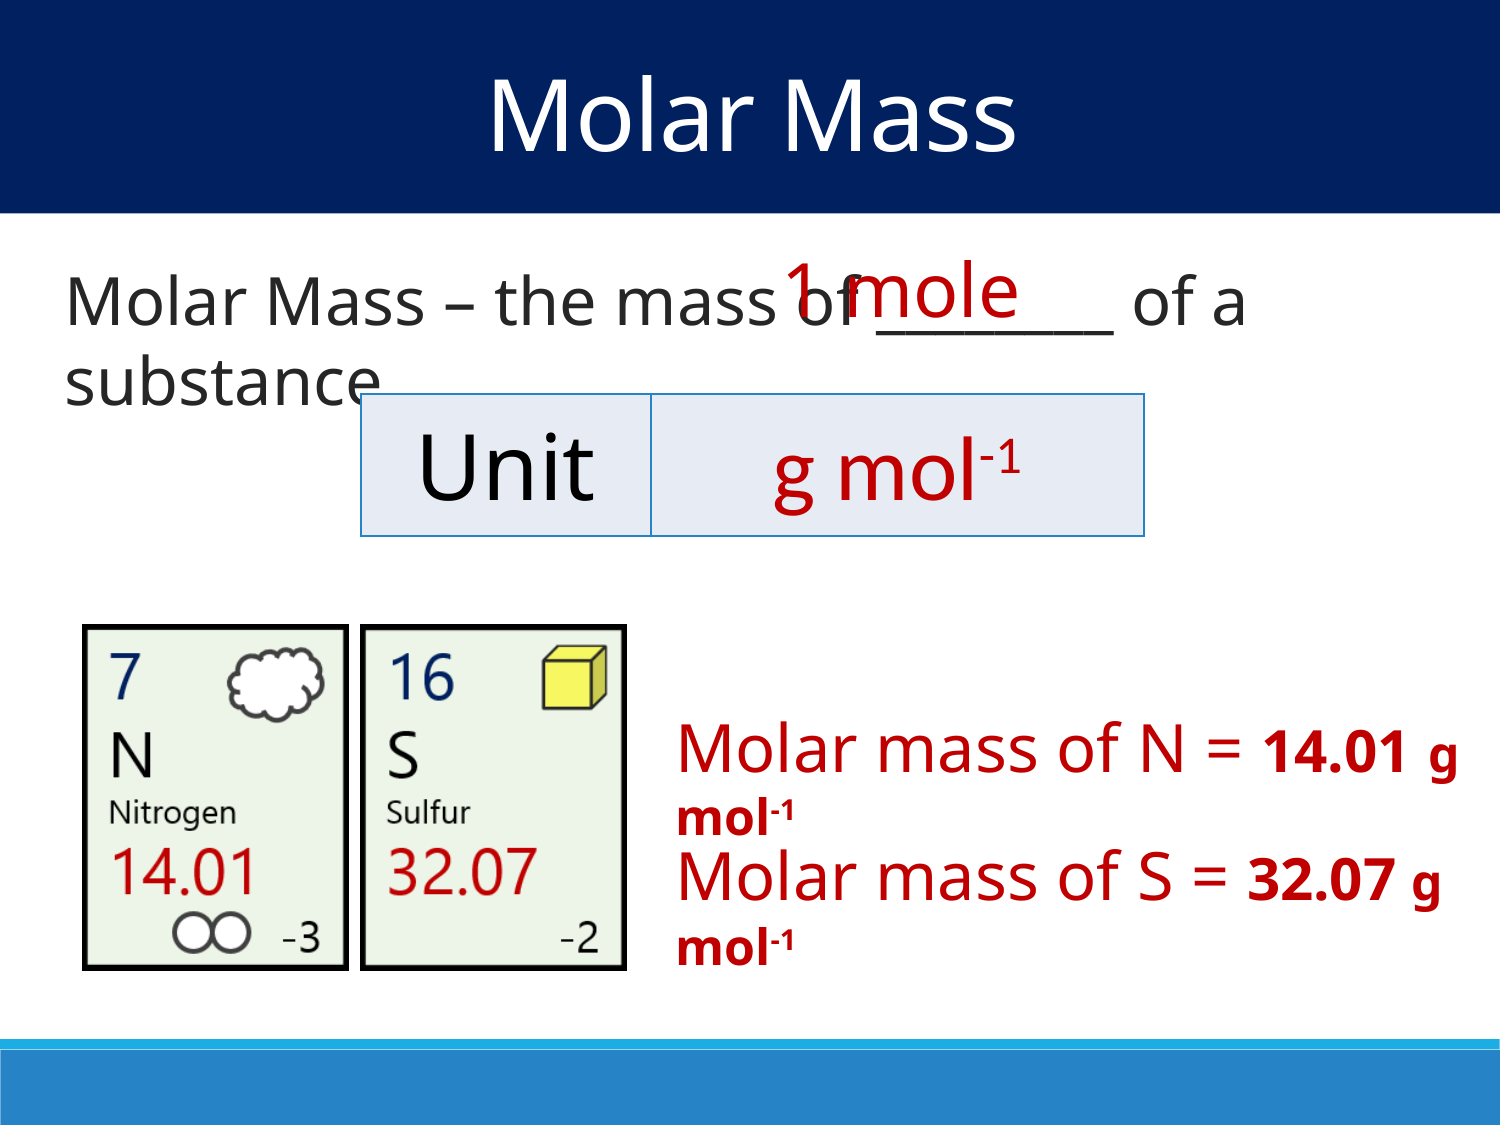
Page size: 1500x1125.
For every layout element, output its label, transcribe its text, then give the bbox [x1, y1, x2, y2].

text_box Molar Mass – the mass of ________ of a substance [49, 251, 1500, 426]
table_header Unit [362, 395, 650, 535]
text_box Molar mass of N = 14.01 g mol-1 [660, 698, 1481, 818]
text_box g mol-1 [757, 401, 1037, 527]
text_box Molar mass of S = 32.07 g mol-1 [660, 818, 1500, 983]
text_box 1 mole [766, 235, 1036, 341]
table_header [652, 395, 1143, 535]
text_box [0, 0, 1500, 215]
picture [81, 623, 349, 972]
picture [360, 623, 628, 972]
text_box Molar Mass [4, 62, 1500, 189]
